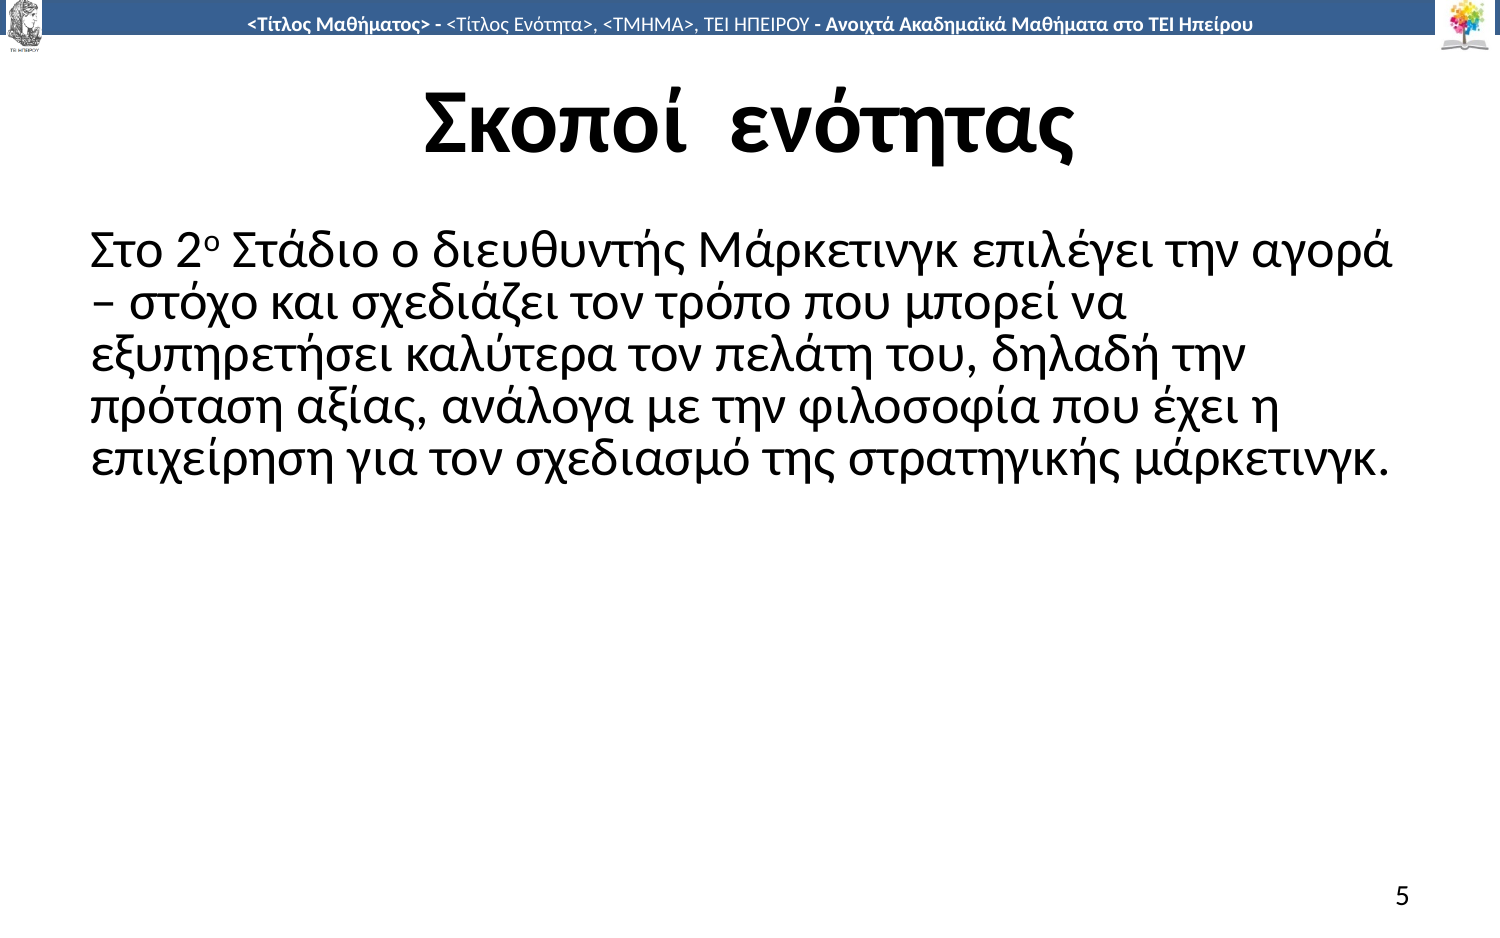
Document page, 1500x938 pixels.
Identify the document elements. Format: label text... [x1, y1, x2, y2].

slide_number 5 [1074, 868, 1425, 919]
picture [6, 0, 42, 54]
picture [1435, 0, 1495, 52]
list Στο 2ο Στάδιο ο διευθυντής Μάρκετινγκ επιλέγει την αγορά – στόχο και σχεδιάζει τον τρόπο που μπορεί να εξυπηρετήσει καλύτερα τον πελάτη του, δηλαδή την πρόταση αξίας, ανάλογα με την φιλοσοφία που έχει η επιχείρηση για τον σχεδιασμό της στρατηγικής μάρκετινγκ. [75, 218, 1425, 838]
title Σκοποί ενότητας [75, 37, 1425, 194]
